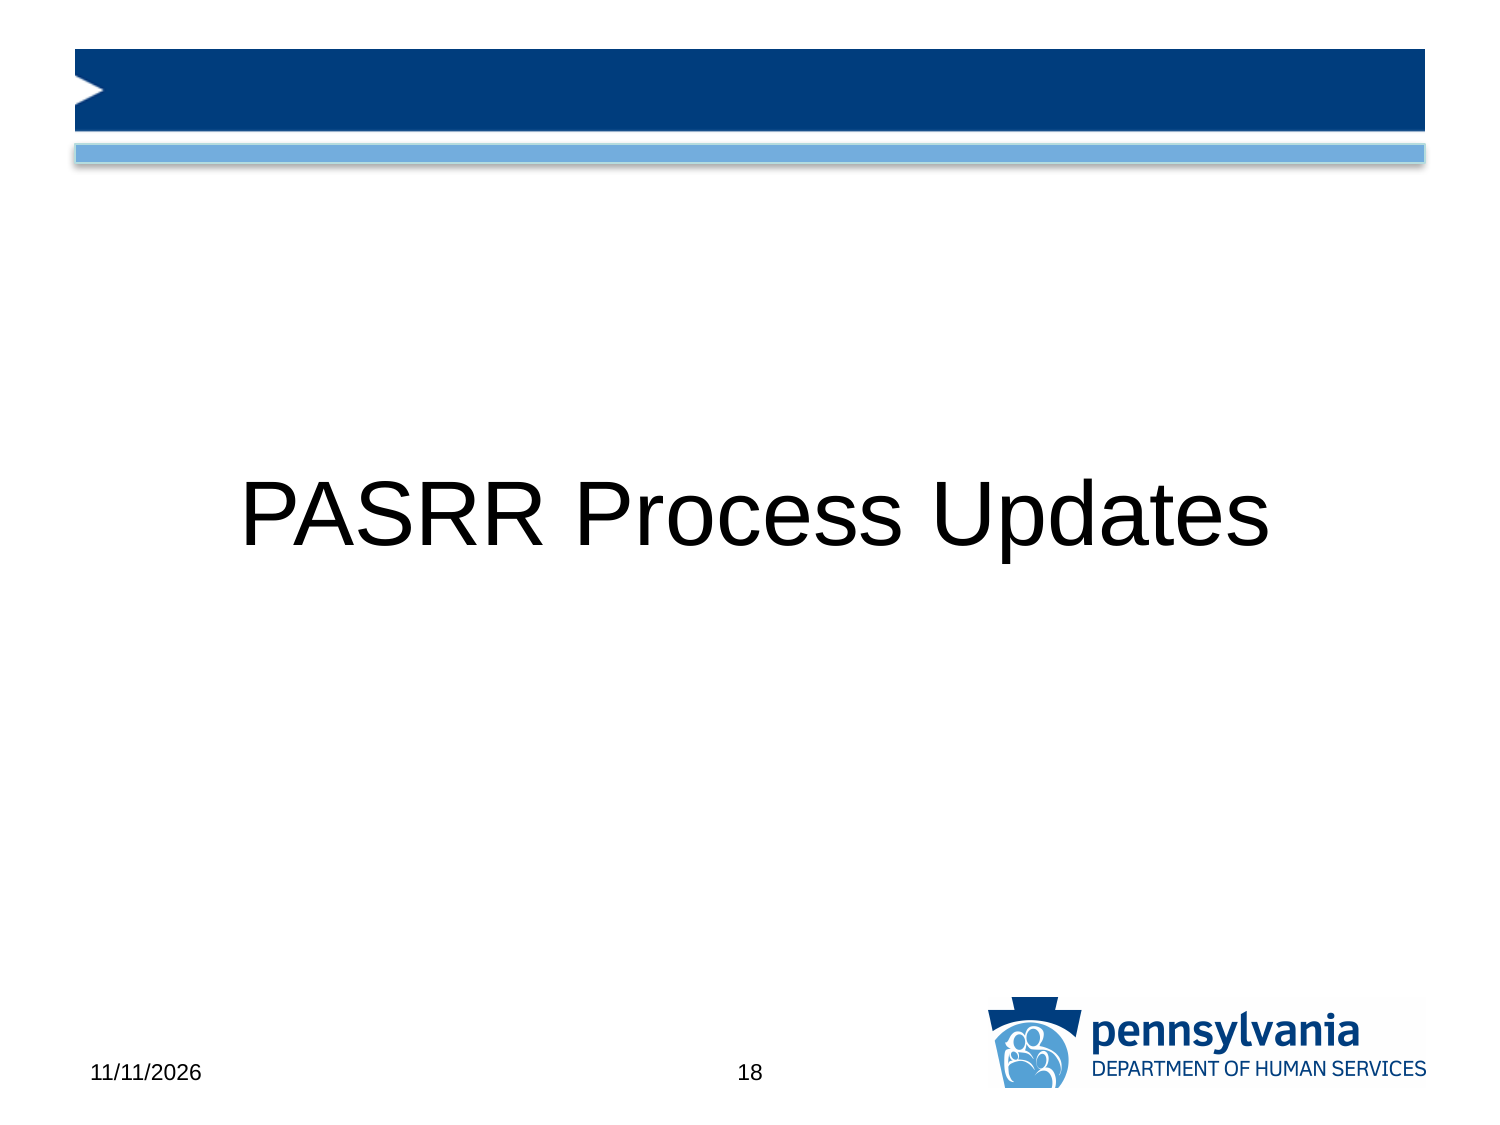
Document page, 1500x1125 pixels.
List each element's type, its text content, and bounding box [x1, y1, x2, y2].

picture [75, 49, 1425, 138]
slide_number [74, 1049, 426, 1091]
picture [988, 997, 1426, 1088]
slide_number 18 [575, 1050, 925, 1091]
title PASRR Process Updates [75, 446, 1438, 688]
